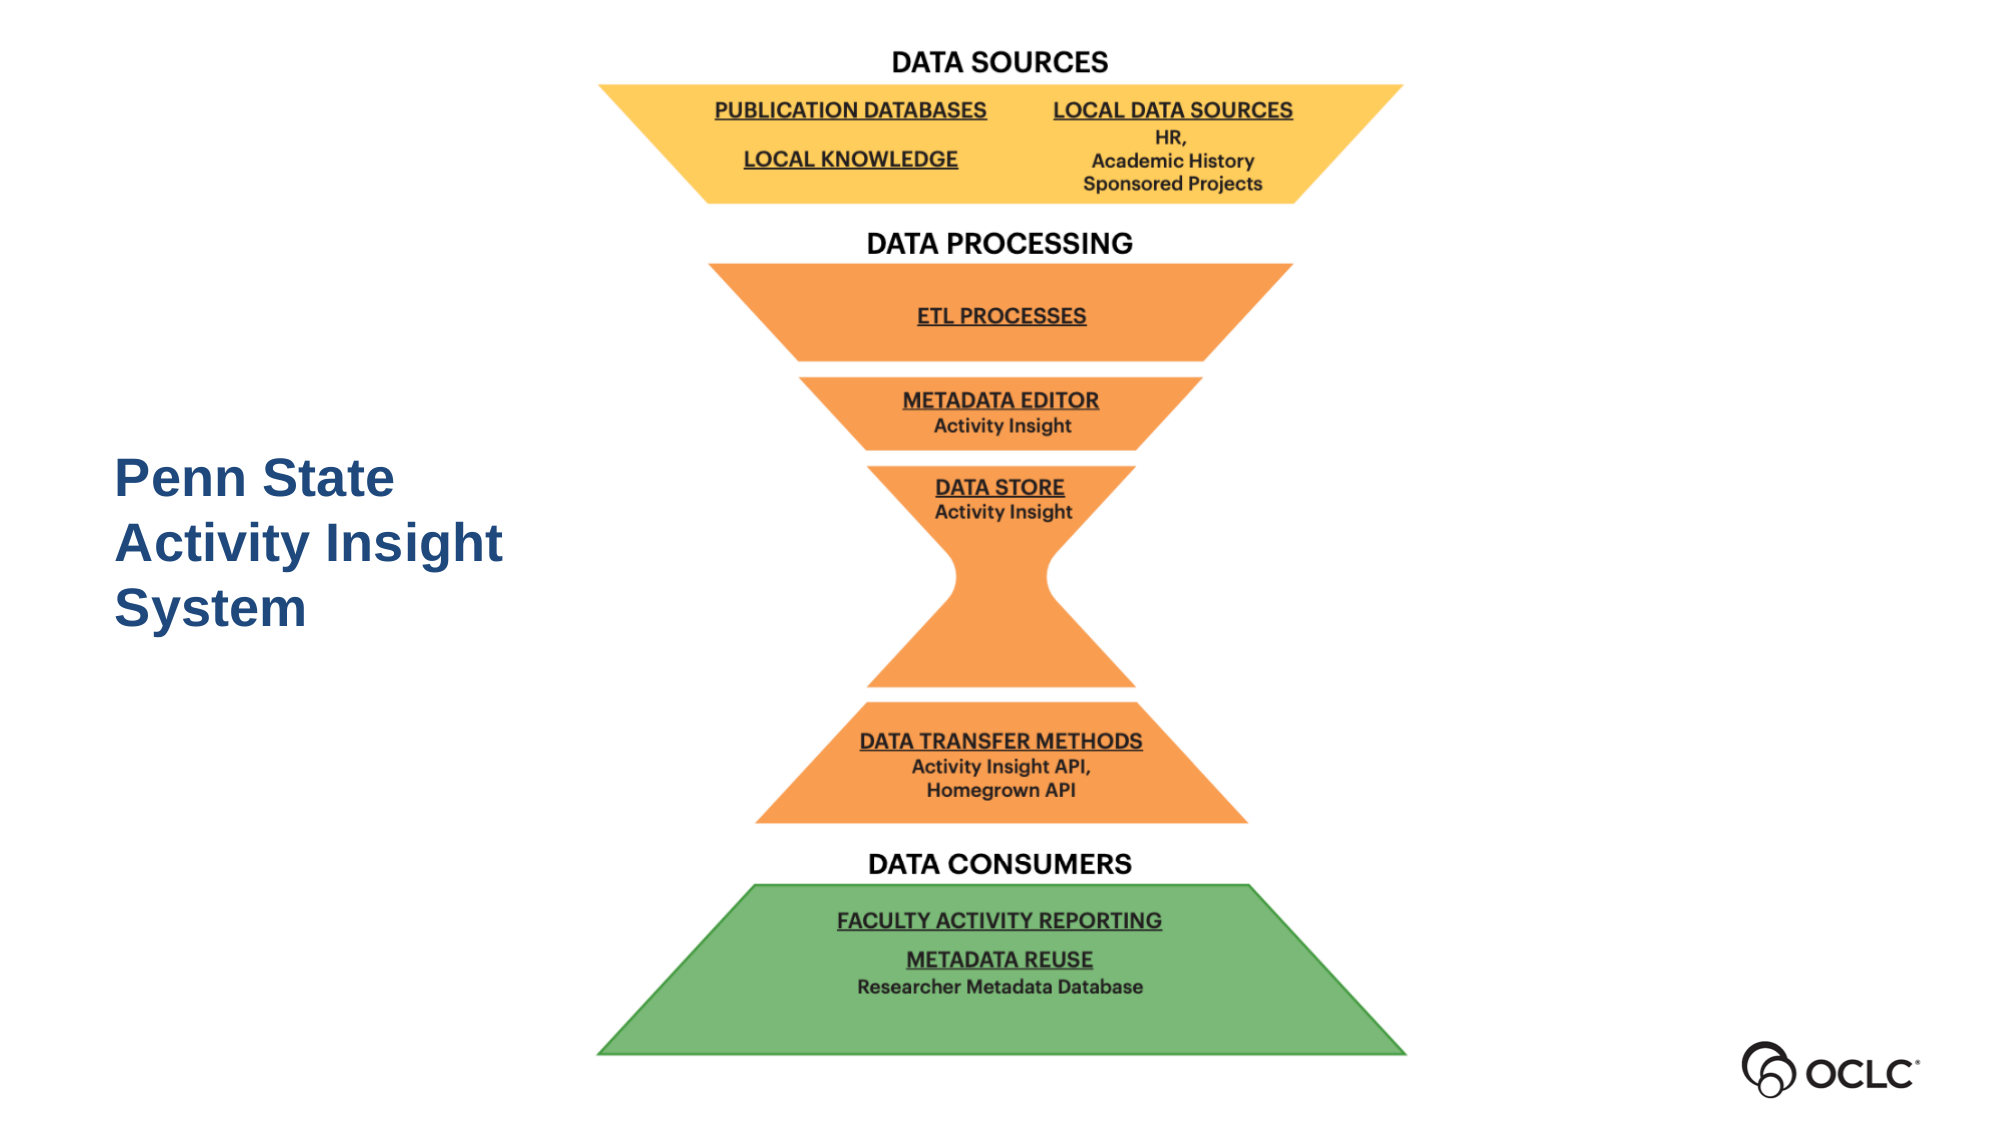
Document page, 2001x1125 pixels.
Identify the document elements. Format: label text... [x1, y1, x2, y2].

text_box Penn State Activity Insight System [99, 434, 511, 645]
picture [516, 0, 1483, 1125]
picture [1715, 1014, 1947, 1125]
